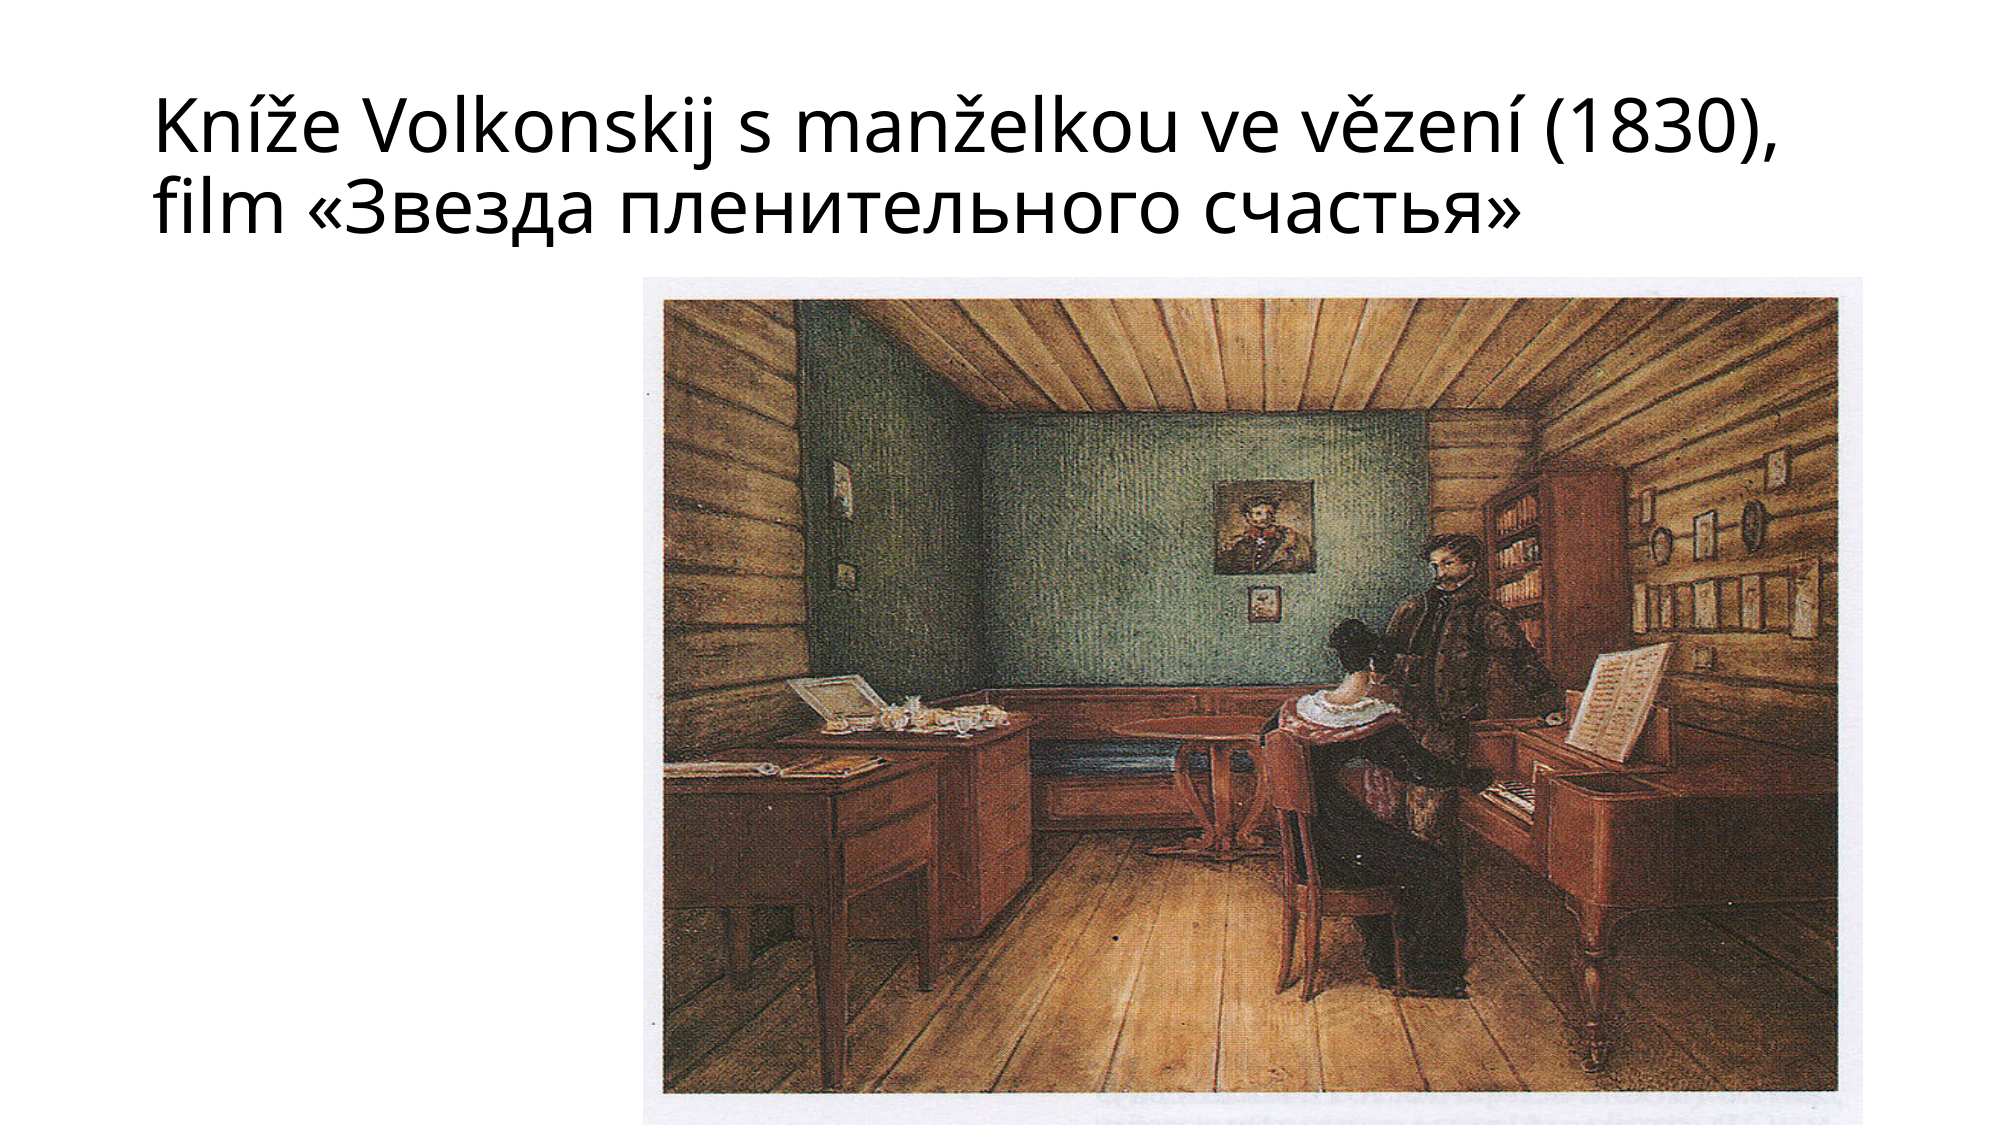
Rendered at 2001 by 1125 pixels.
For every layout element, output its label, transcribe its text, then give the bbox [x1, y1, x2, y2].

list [643, 277, 1863, 1125]
title Kníže Volkonskij s manželkou ve vězení (1830), film «Звезда пленительного счастья» [137, 59, 1863, 278]
